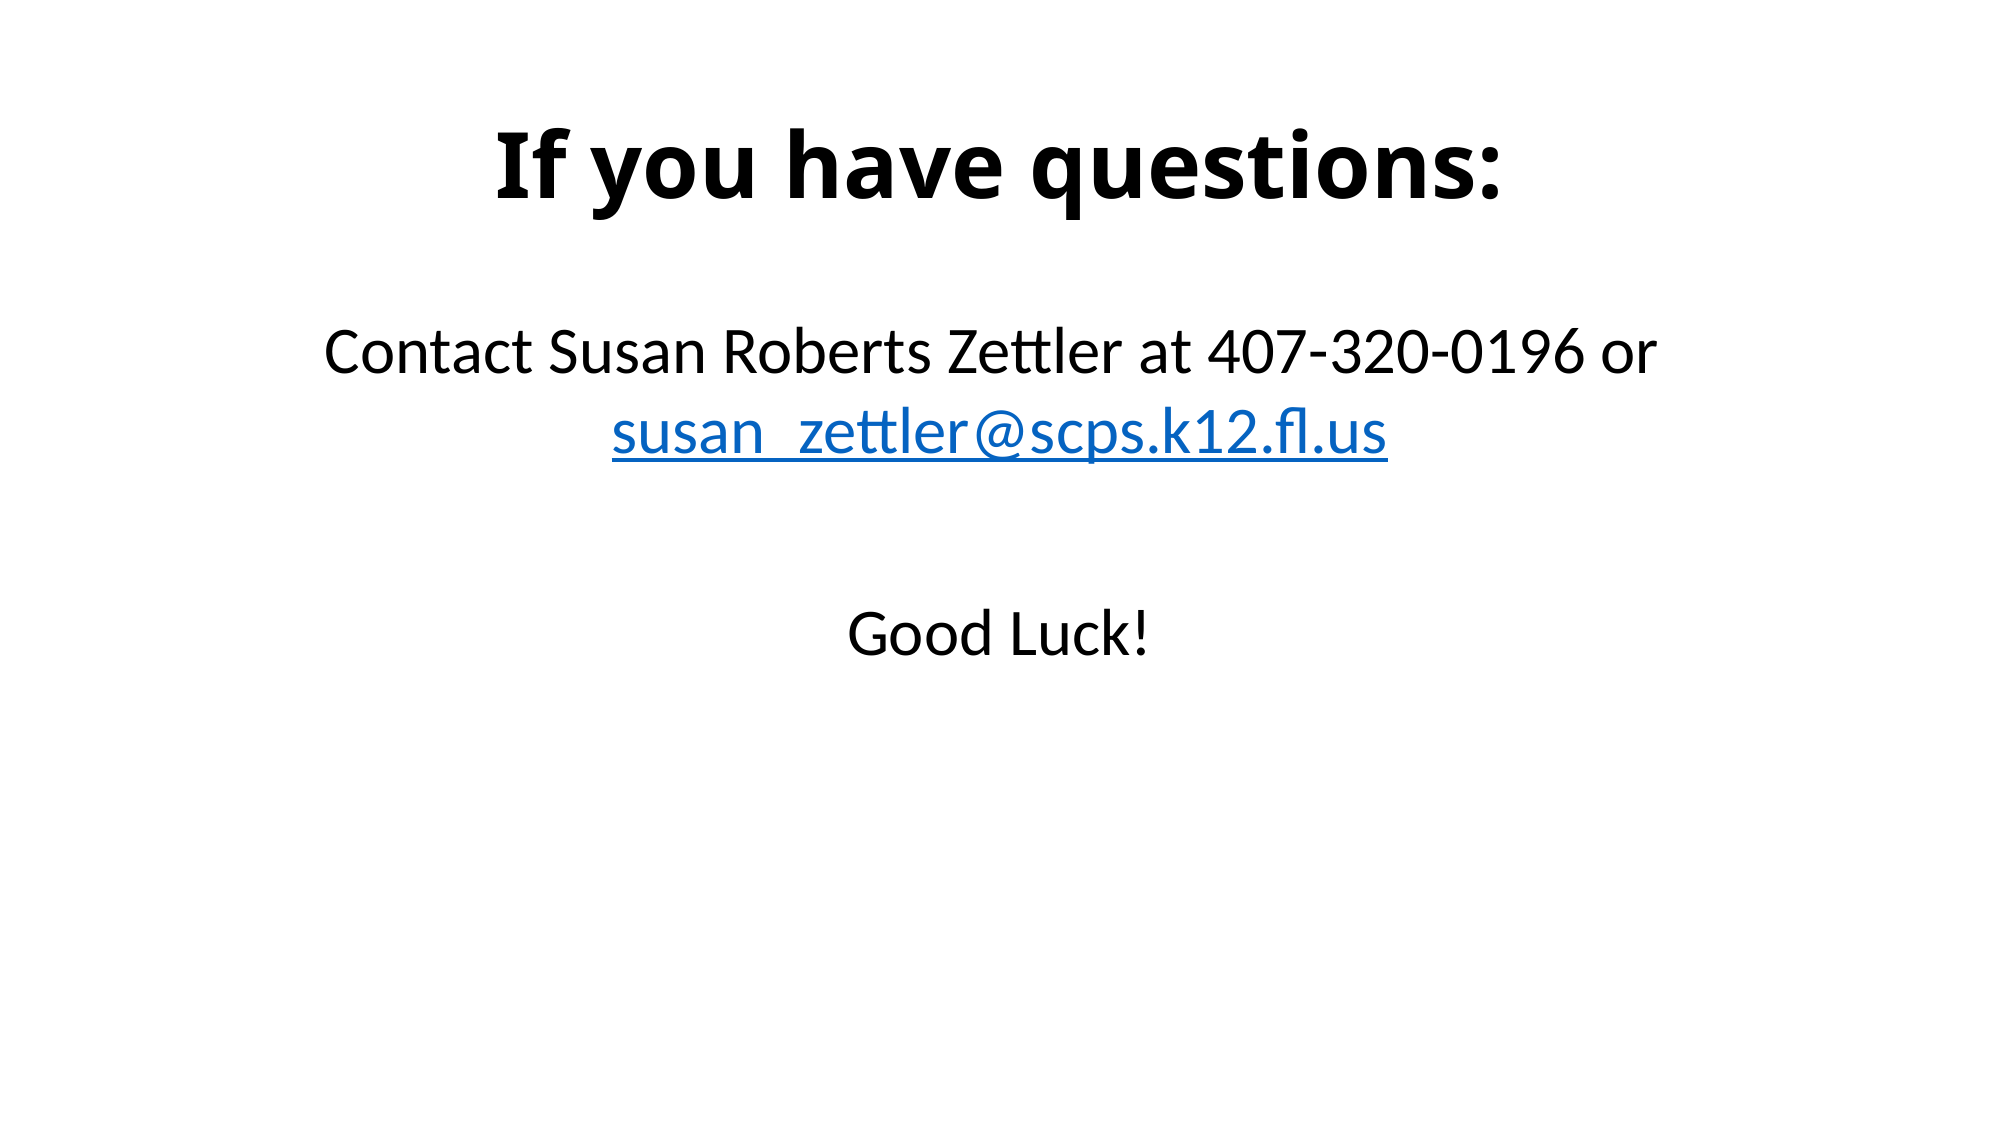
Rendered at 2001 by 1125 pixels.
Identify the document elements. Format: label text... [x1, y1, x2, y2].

list Contact Susan Roberts Zettler at 407-320-0196 or susan_zettler@scps.k12.fl.us Good Luck! [137, 299, 1863, 1014]
title If you have questions: [137, 59, 1863, 278]
